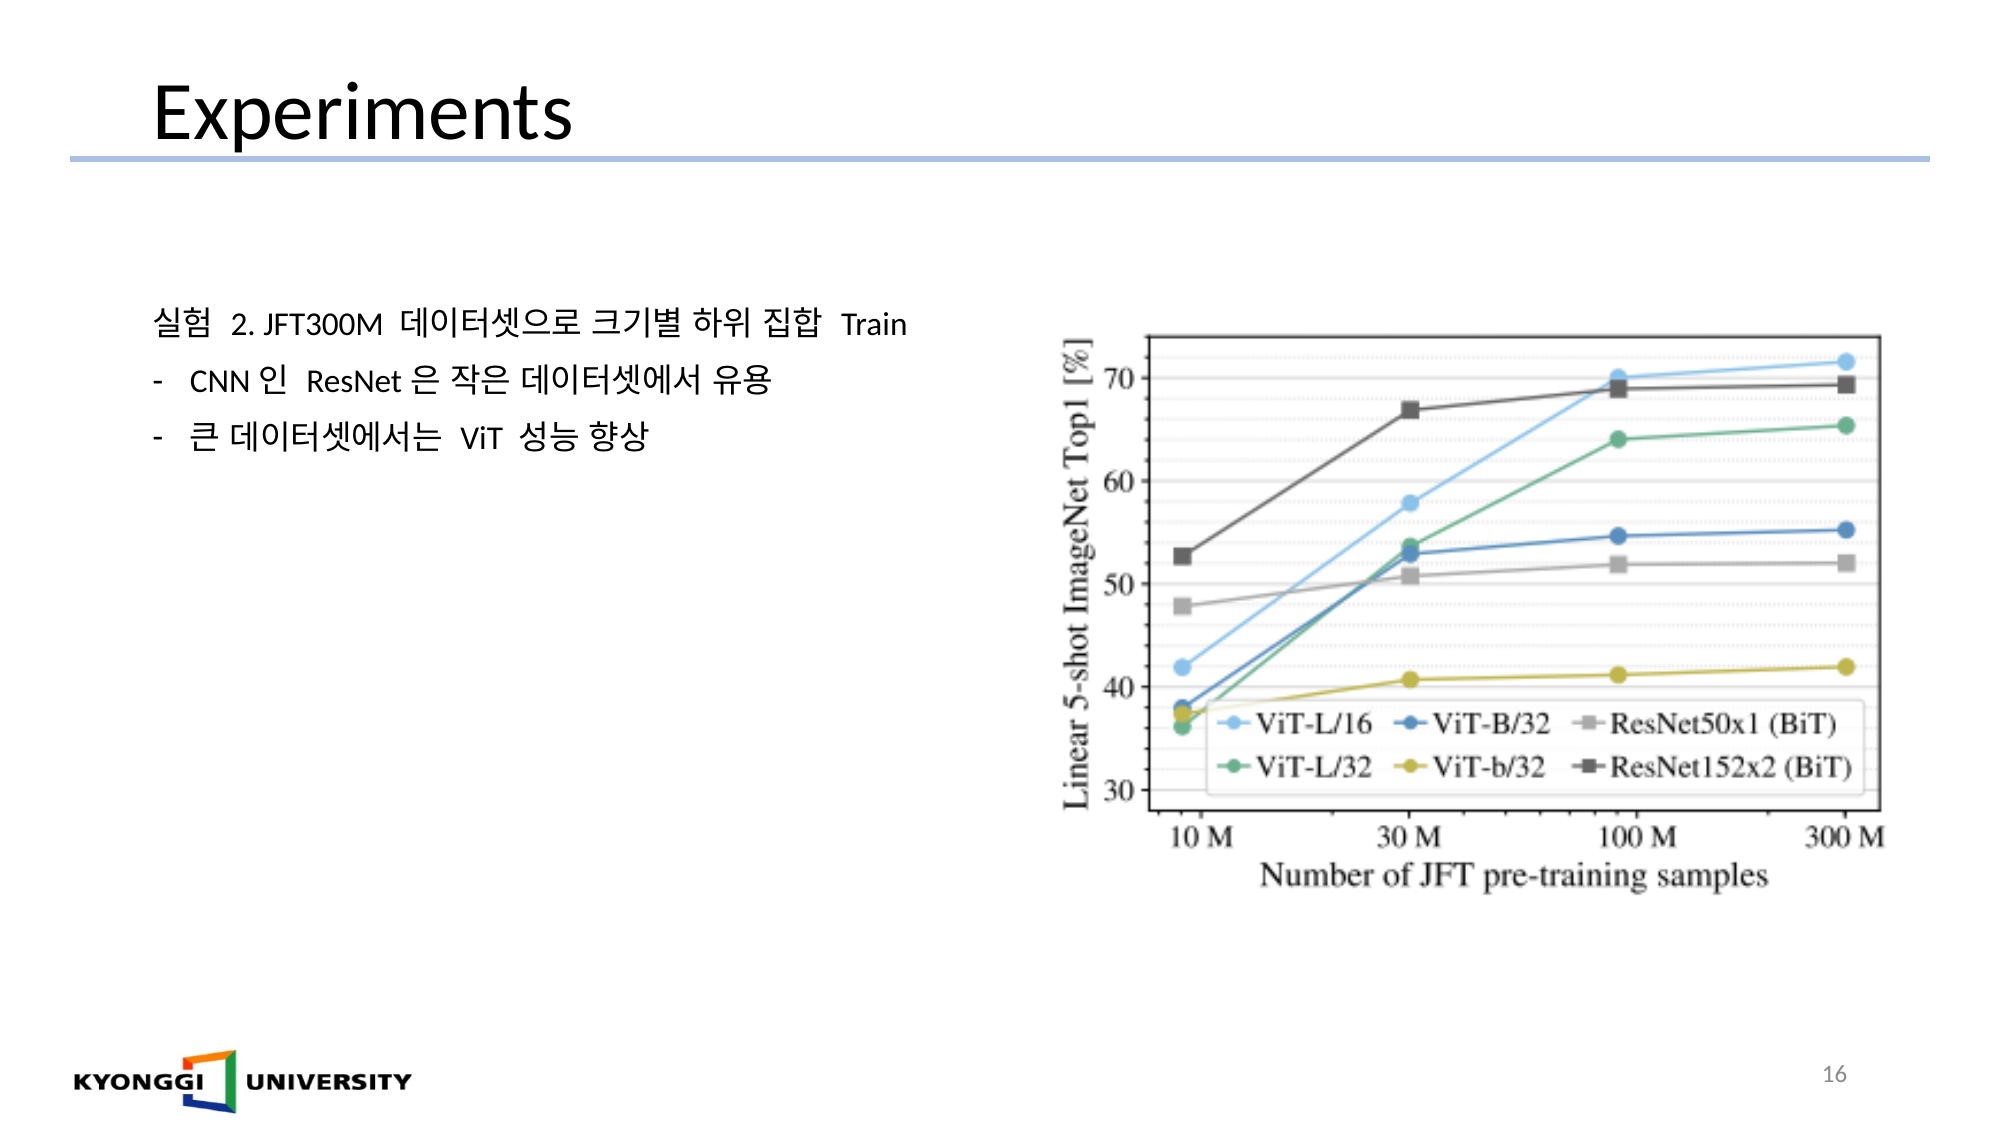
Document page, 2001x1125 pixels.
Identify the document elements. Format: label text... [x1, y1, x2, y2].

title Experiments [137, 59, 1863, 278]
list 실험 2. JFT300M 데이터셋으로 크기별 하위 집합 Train CNN인 ResNet은 작은 데이터셋에서 유용 큰 데이터셋에서는 ViT 성능 향상 [137, 299, 1863, 1014]
slide_number 16 [1412, 1042, 1863, 1103]
picture [69, 1044, 418, 1124]
picture [1028, 277, 1945, 932]
